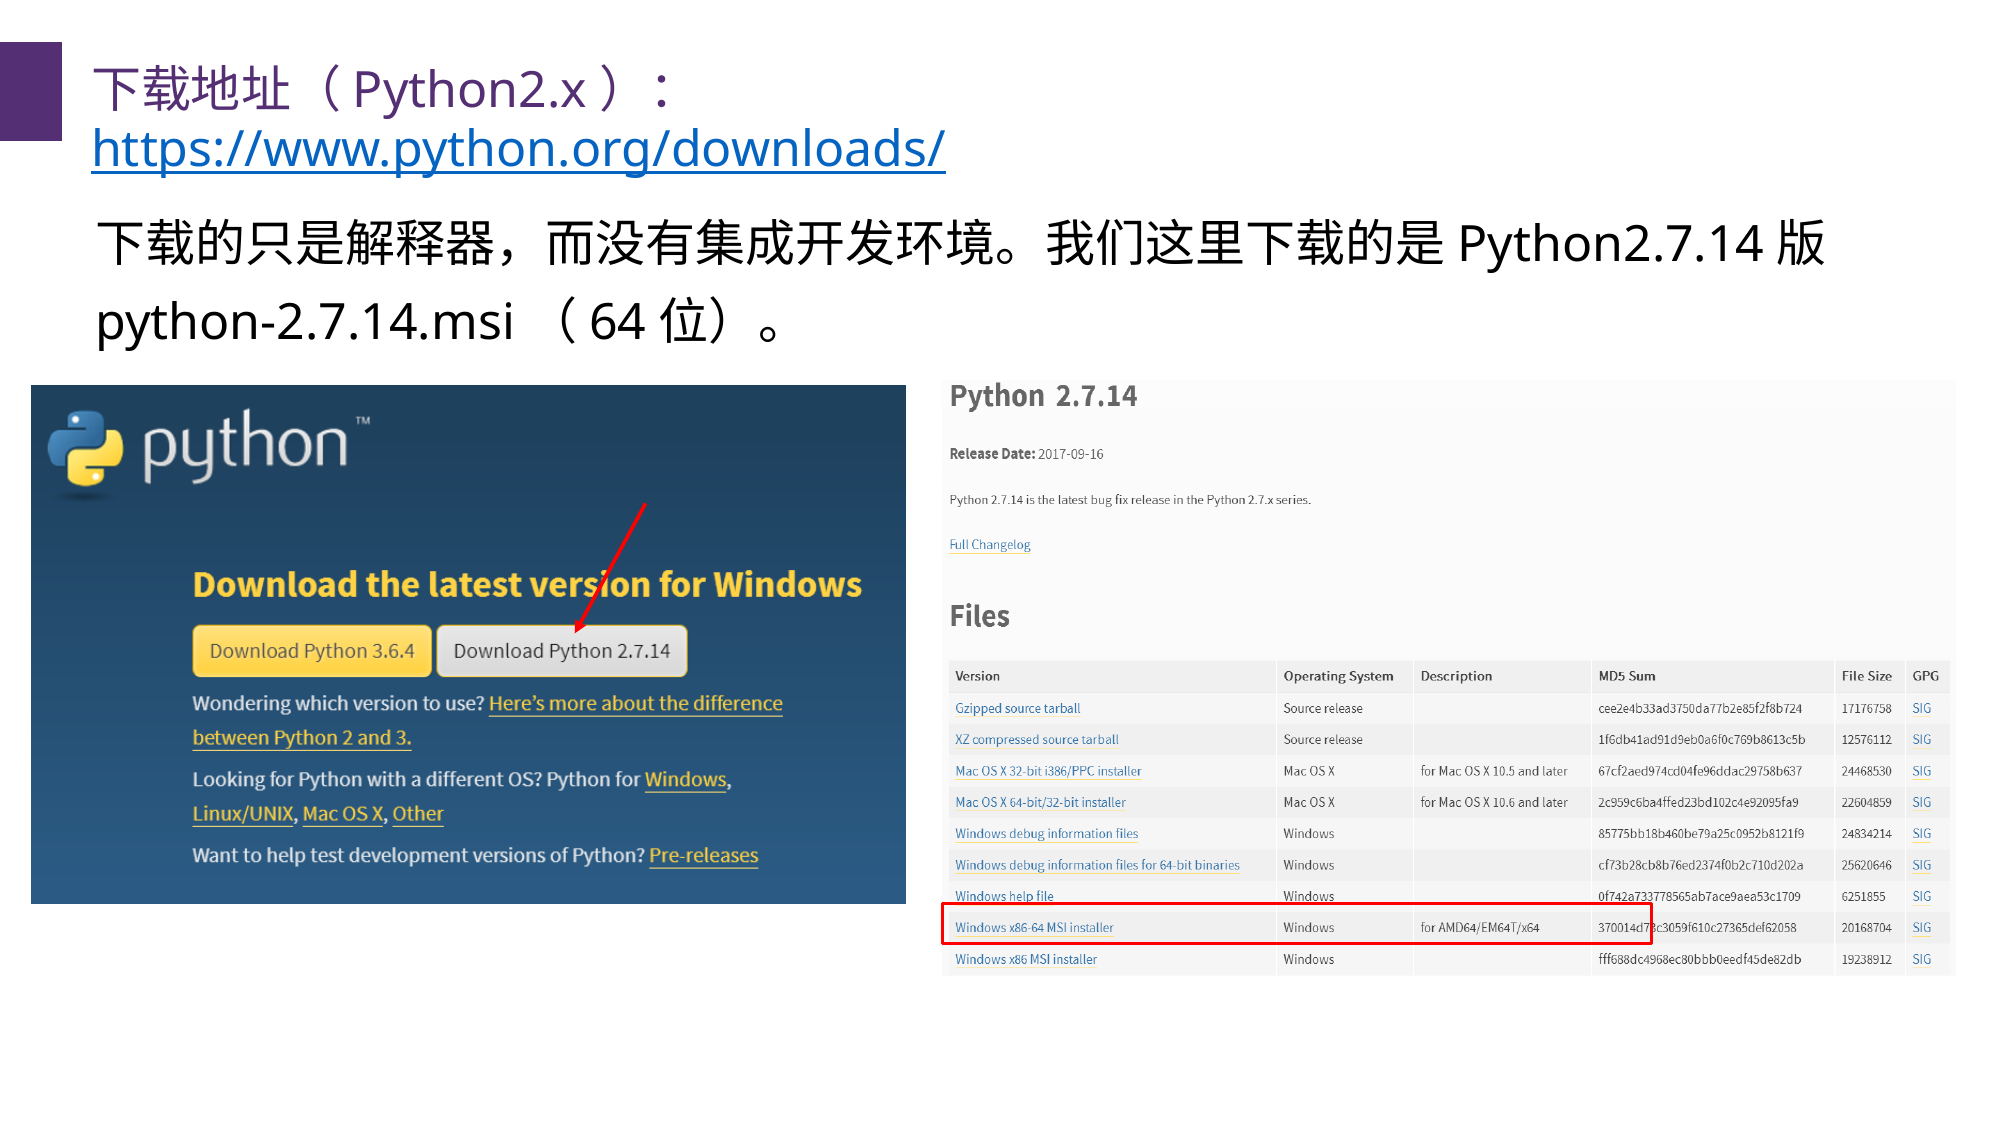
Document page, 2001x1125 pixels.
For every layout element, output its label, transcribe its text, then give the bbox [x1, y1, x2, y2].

list 下载的只是解释器，而没有集成开发环境。我们这里下载的是Python2.7.14版python-2.7.14.msi（64位）。 [80, 236, 1903, 308]
picture [942, 380, 1956, 976]
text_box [574, 503, 646, 634]
list 下载地址（Python2.x）：https://www.python.org/downloads/ [76, 60, 1036, 68]
picture [31, 385, 906, 904]
